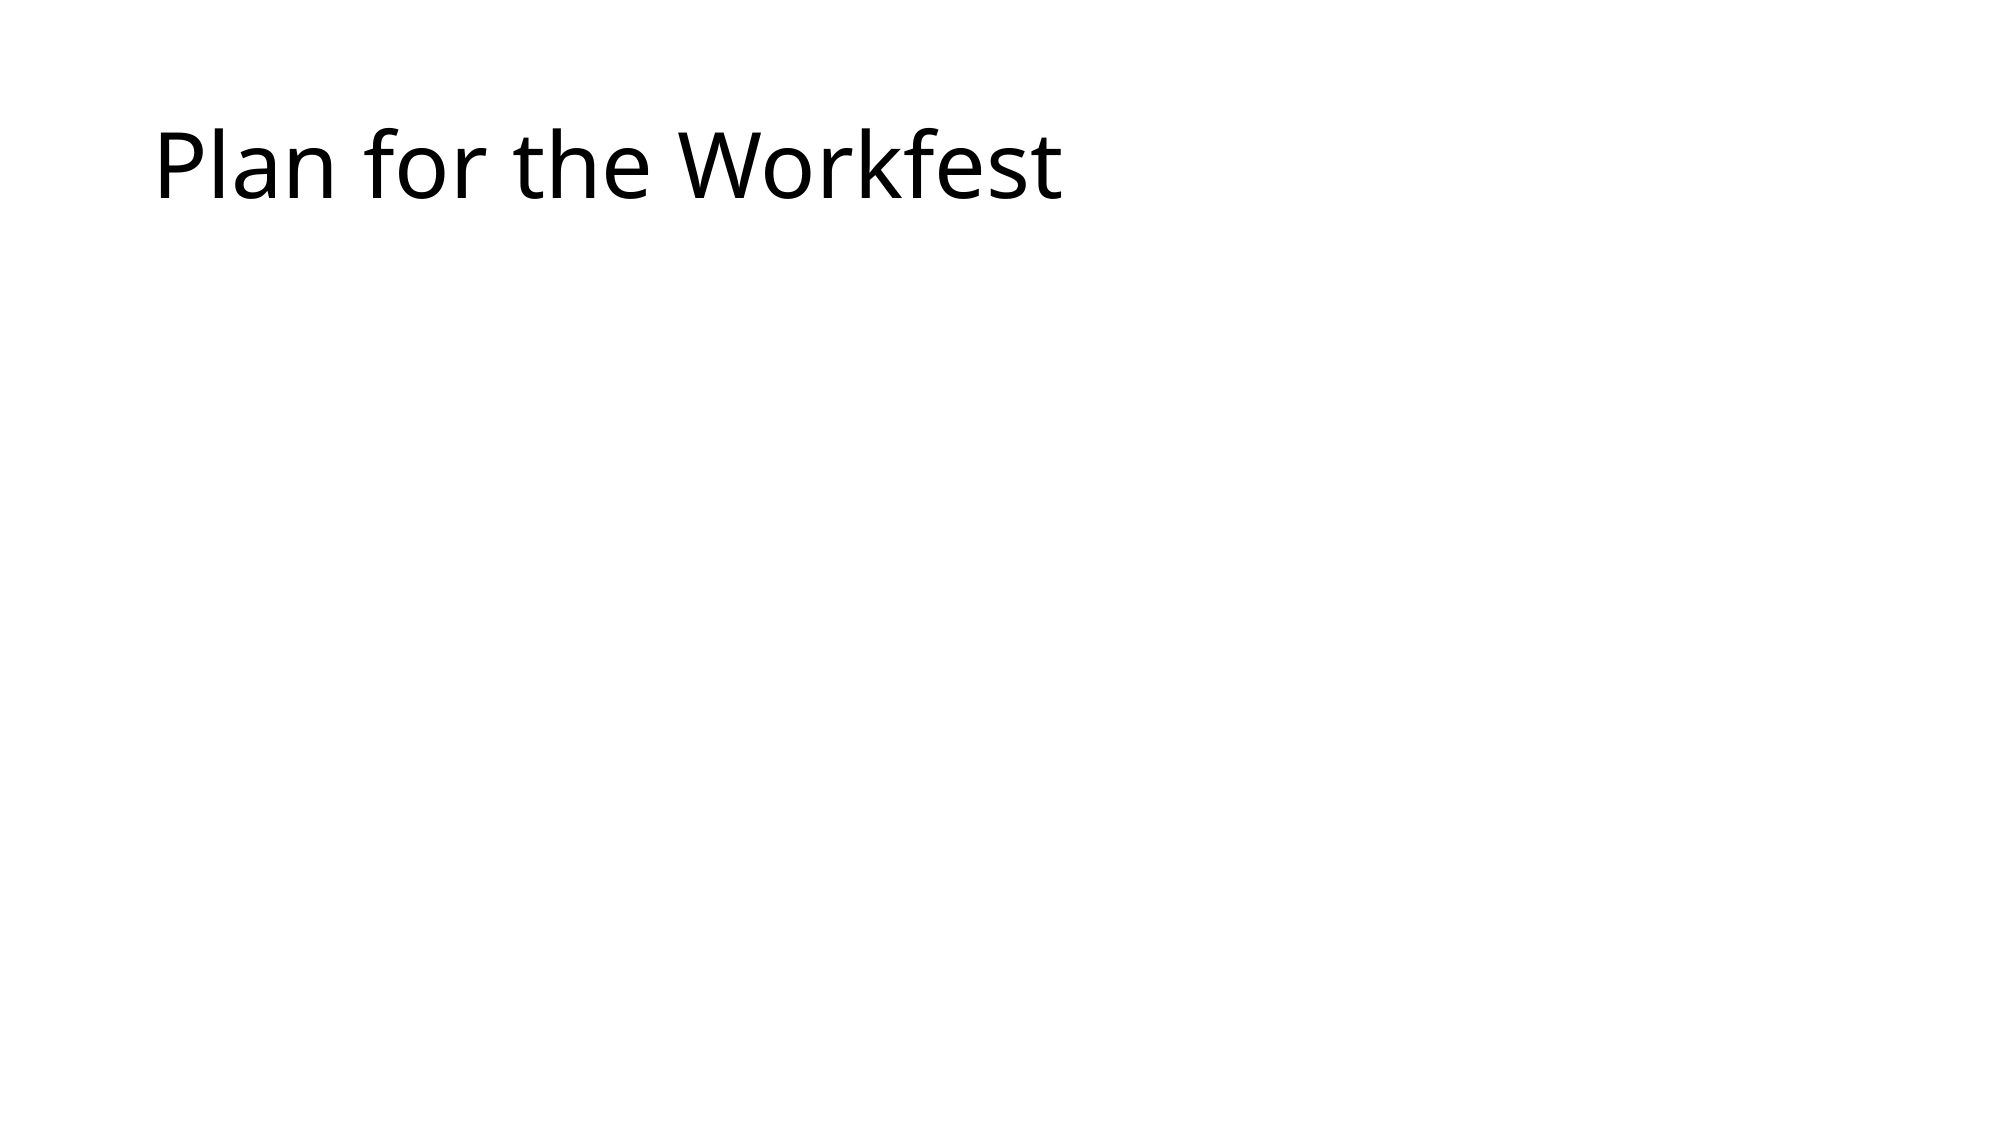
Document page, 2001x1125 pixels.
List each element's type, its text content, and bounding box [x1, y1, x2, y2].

title Plan for the Workfest [137, 59, 1863, 278]
